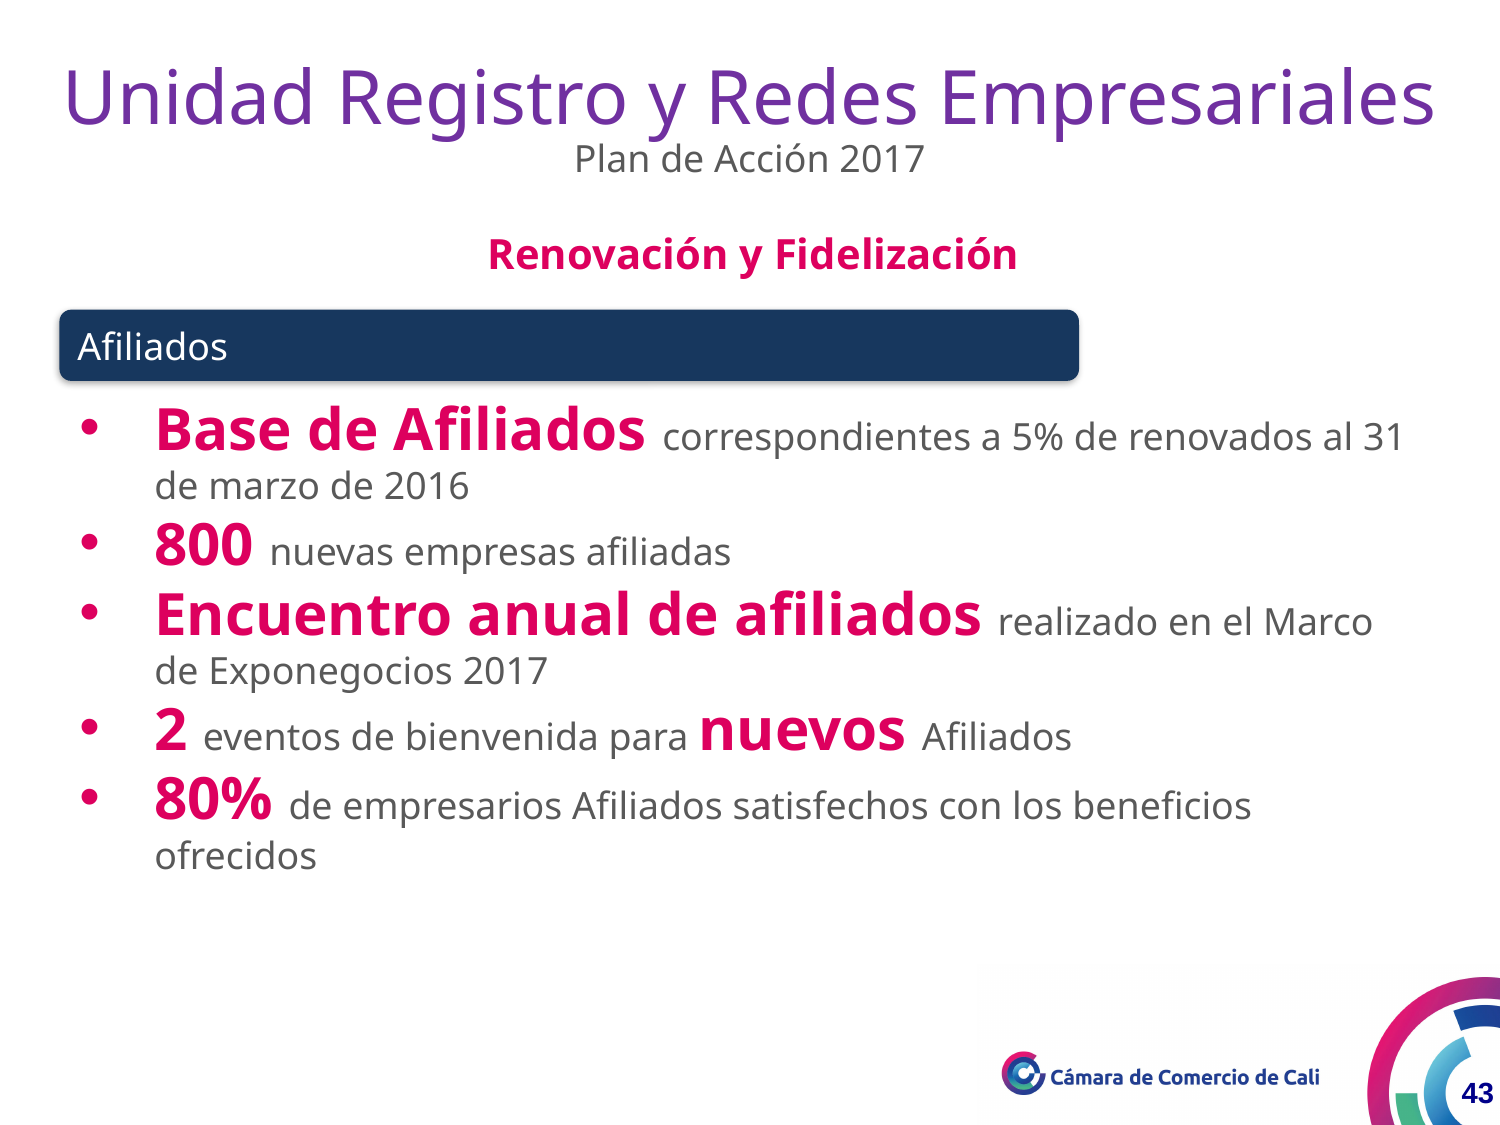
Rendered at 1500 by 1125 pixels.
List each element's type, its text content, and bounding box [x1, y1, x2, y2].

text_box Base de Afiliados correspondientes a 5% de renovados al 31 de marzo de 2016 800 nuevas empresas afiliadas Encuentro anual de afiliados realizado en el Marco de Exponegocios 2017 2 eventos de bienvenida para nuevos Afiliados 80% de empresarios Afiliados satisfechos con los beneficios ofrecidos [59, 381, 1436, 887]
picture [977, 964, 1500, 1125]
text_box Renovación y Fidelización [472, 226, 1035, 286]
text_box Unidad Registro y Redes Empresariales Plan de Acción 2017 [0, 52, 1500, 189]
text_box Afiliados [58, 308, 1080, 382]
